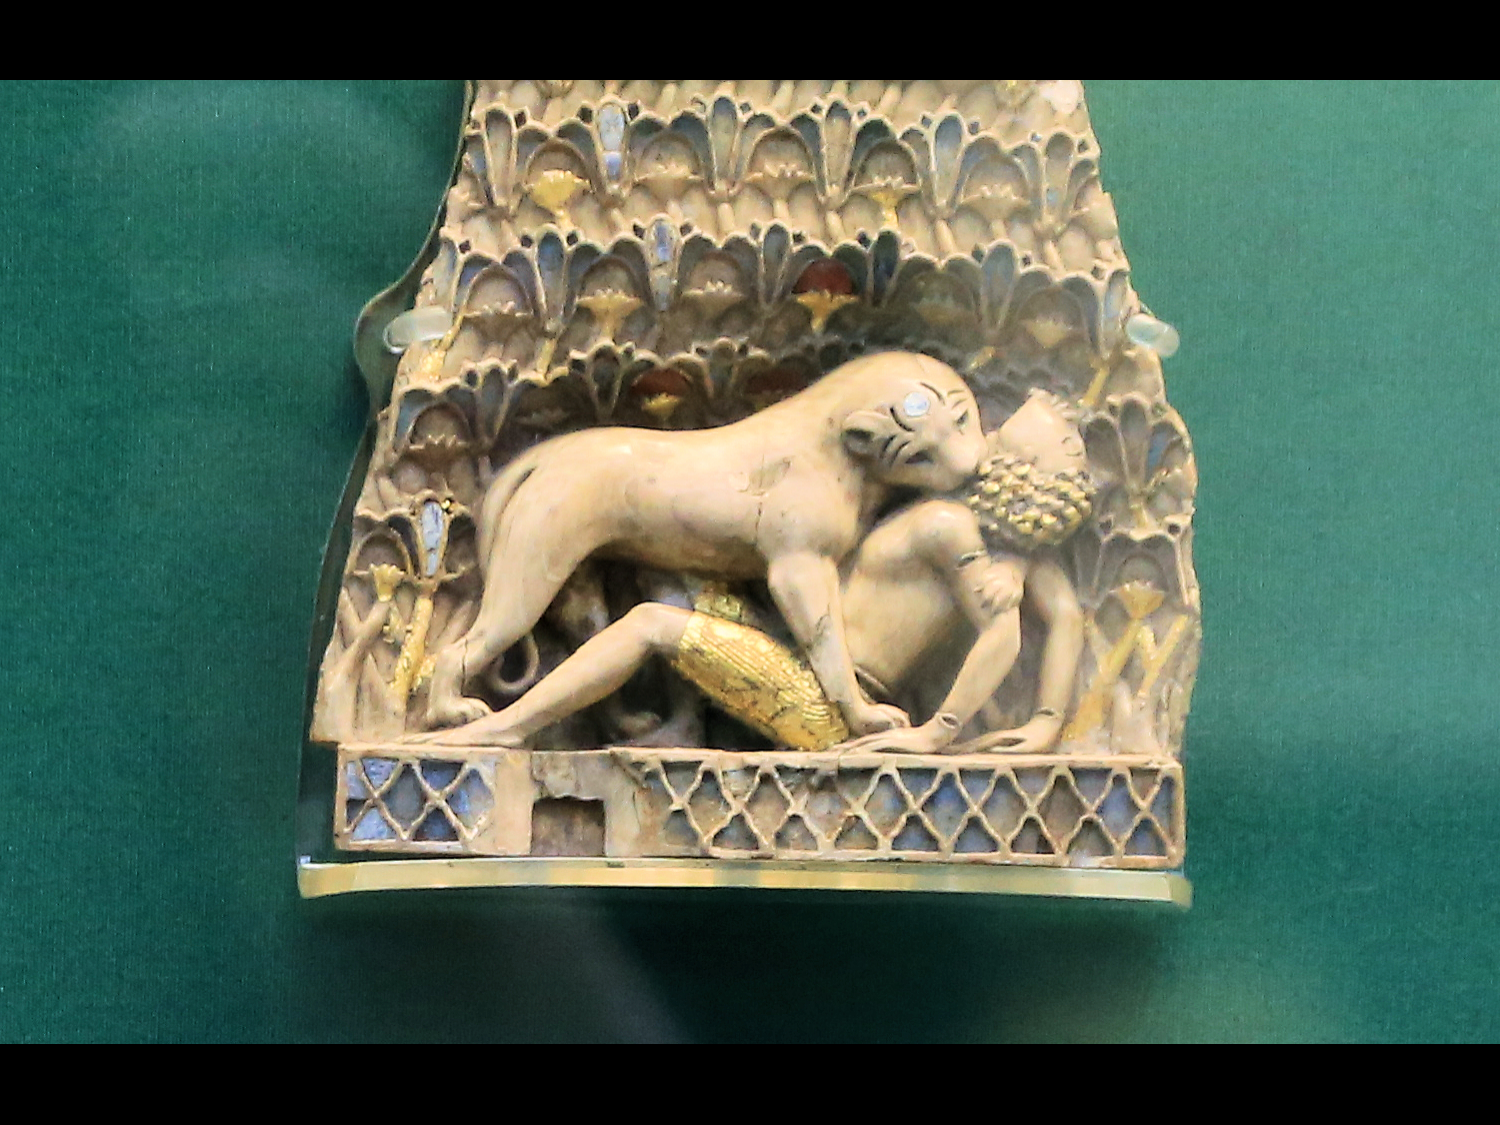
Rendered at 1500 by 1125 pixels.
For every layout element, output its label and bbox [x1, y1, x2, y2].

list [0, 80, 1500, 1045]
